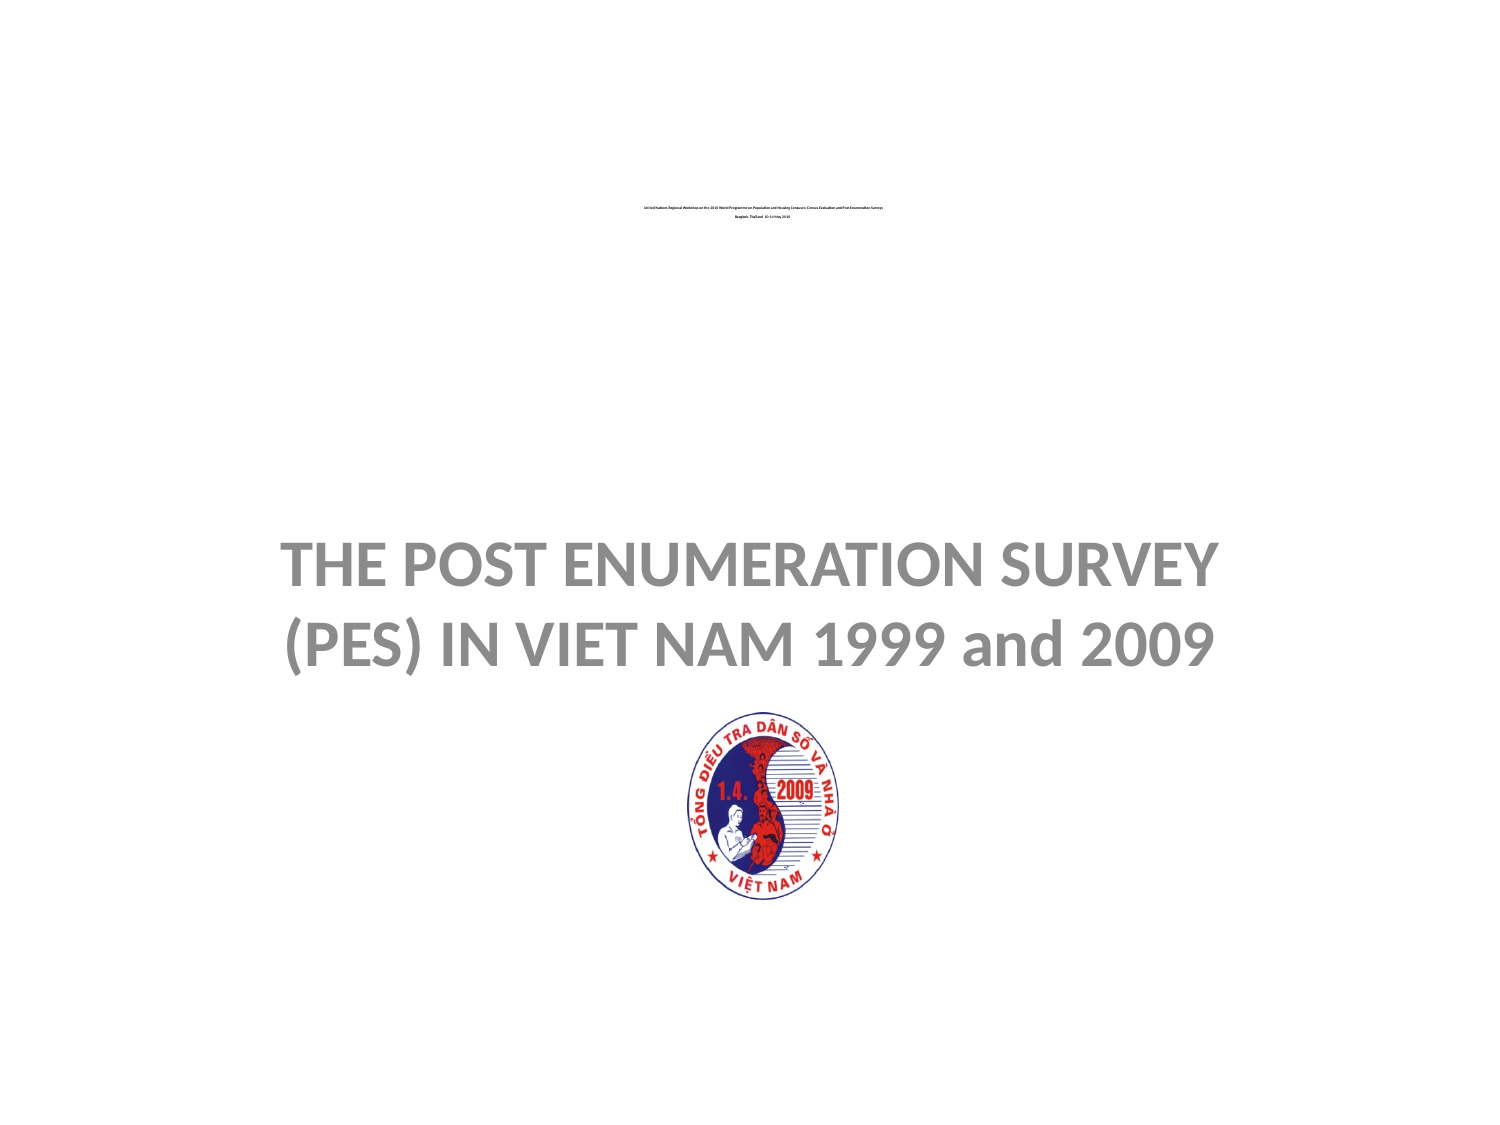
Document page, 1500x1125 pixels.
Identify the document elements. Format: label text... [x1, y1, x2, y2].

title United Nations Regional Workshop on the 2010 World Programme on Population and Housing Censuses: Census Evaluation and Post Enumeration Surveys Bangkok, Thailand 10-14 May 2010 [137, 187, 1388, 250]
subtitle THE POST ENUMERATION SURVEY (PES) IN VIET NAM 1999 and 2009 [225, 512, 1275, 925]
picture [687, 712, 839, 901]
